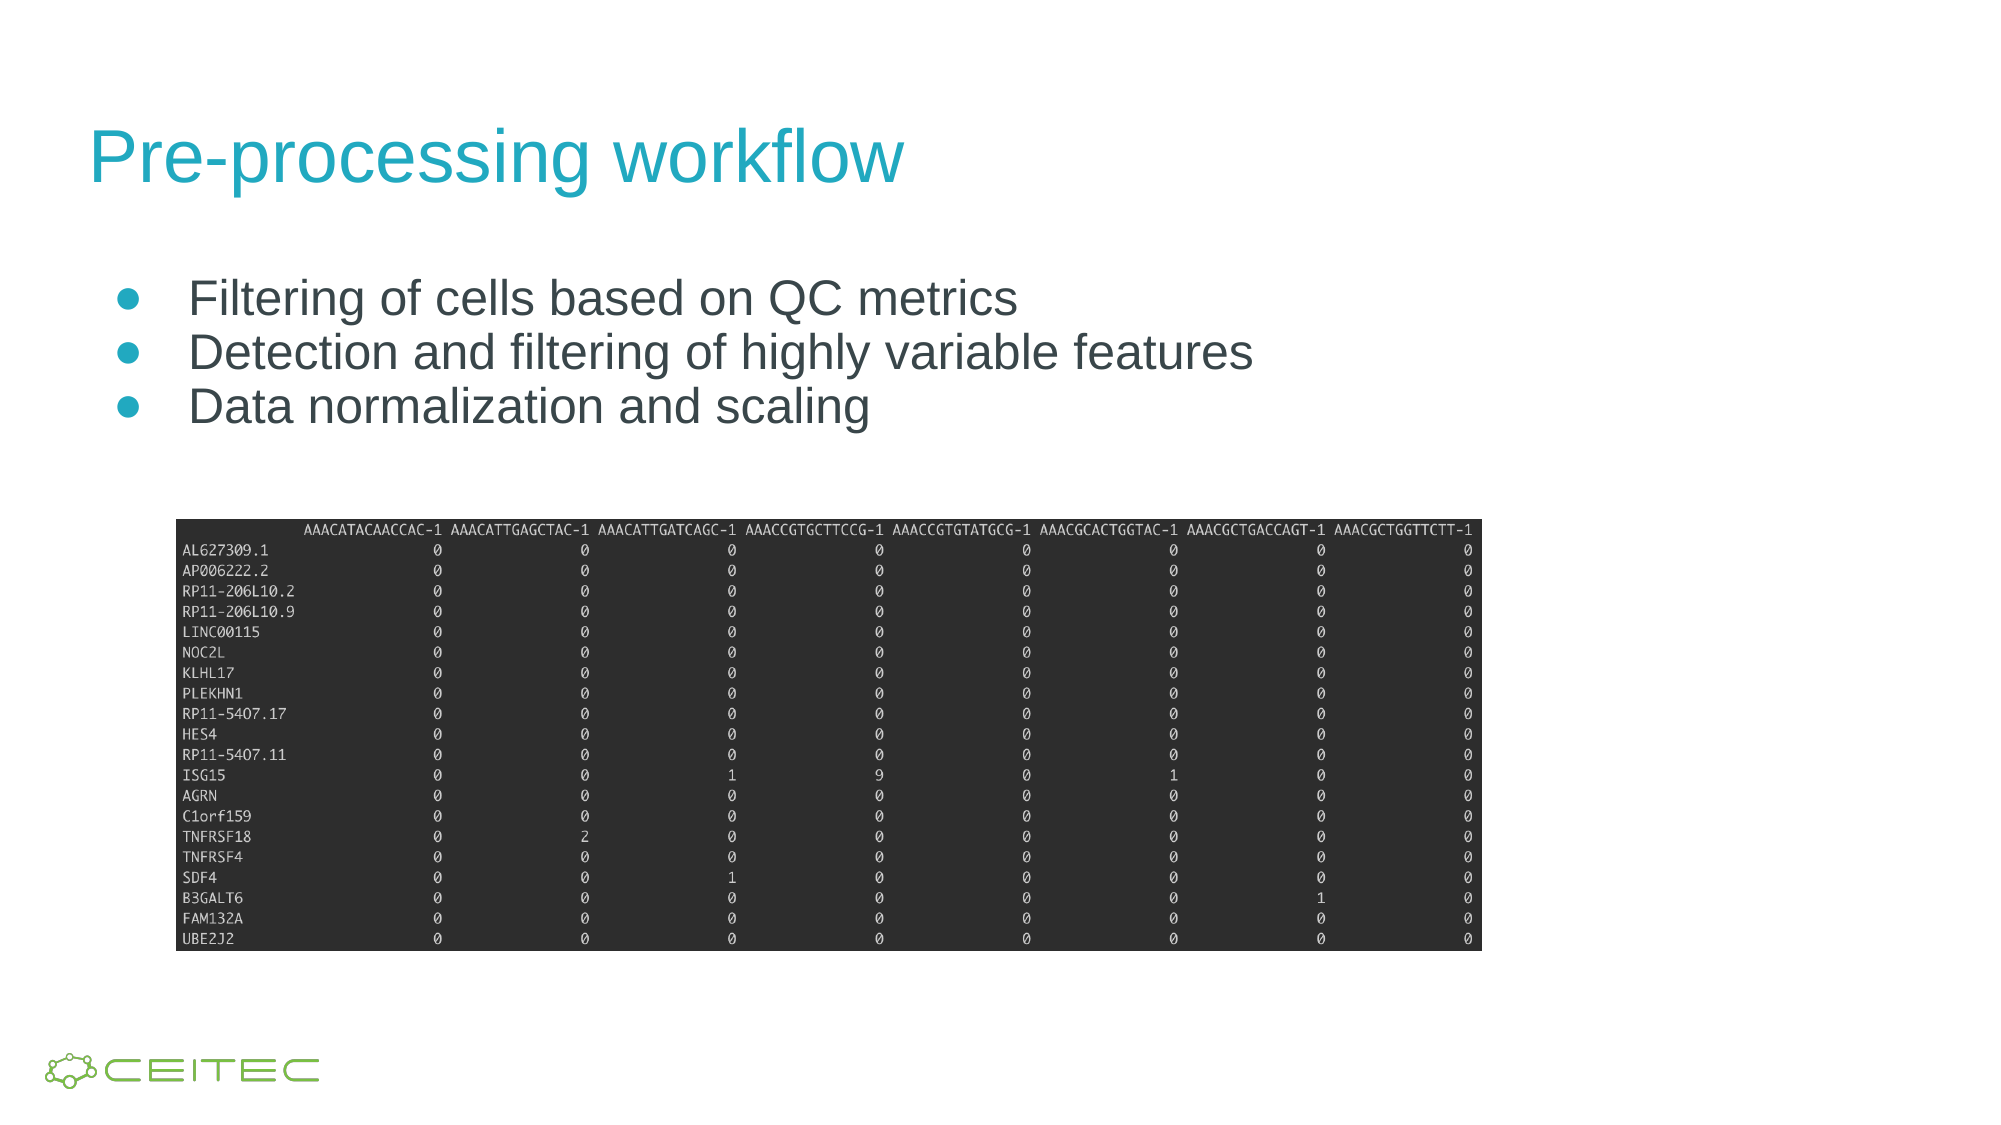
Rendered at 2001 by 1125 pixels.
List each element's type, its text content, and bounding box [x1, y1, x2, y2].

picture [176, 518, 1482, 951]
list Filtering of cells based on QC metrics Detection and filtering of highly variable features Data normalization and scaling [68, 252, 1602, 1000]
title Pre-processing workflow [68, 97, 1932, 223]
picture [45, 1053, 319, 1089]
